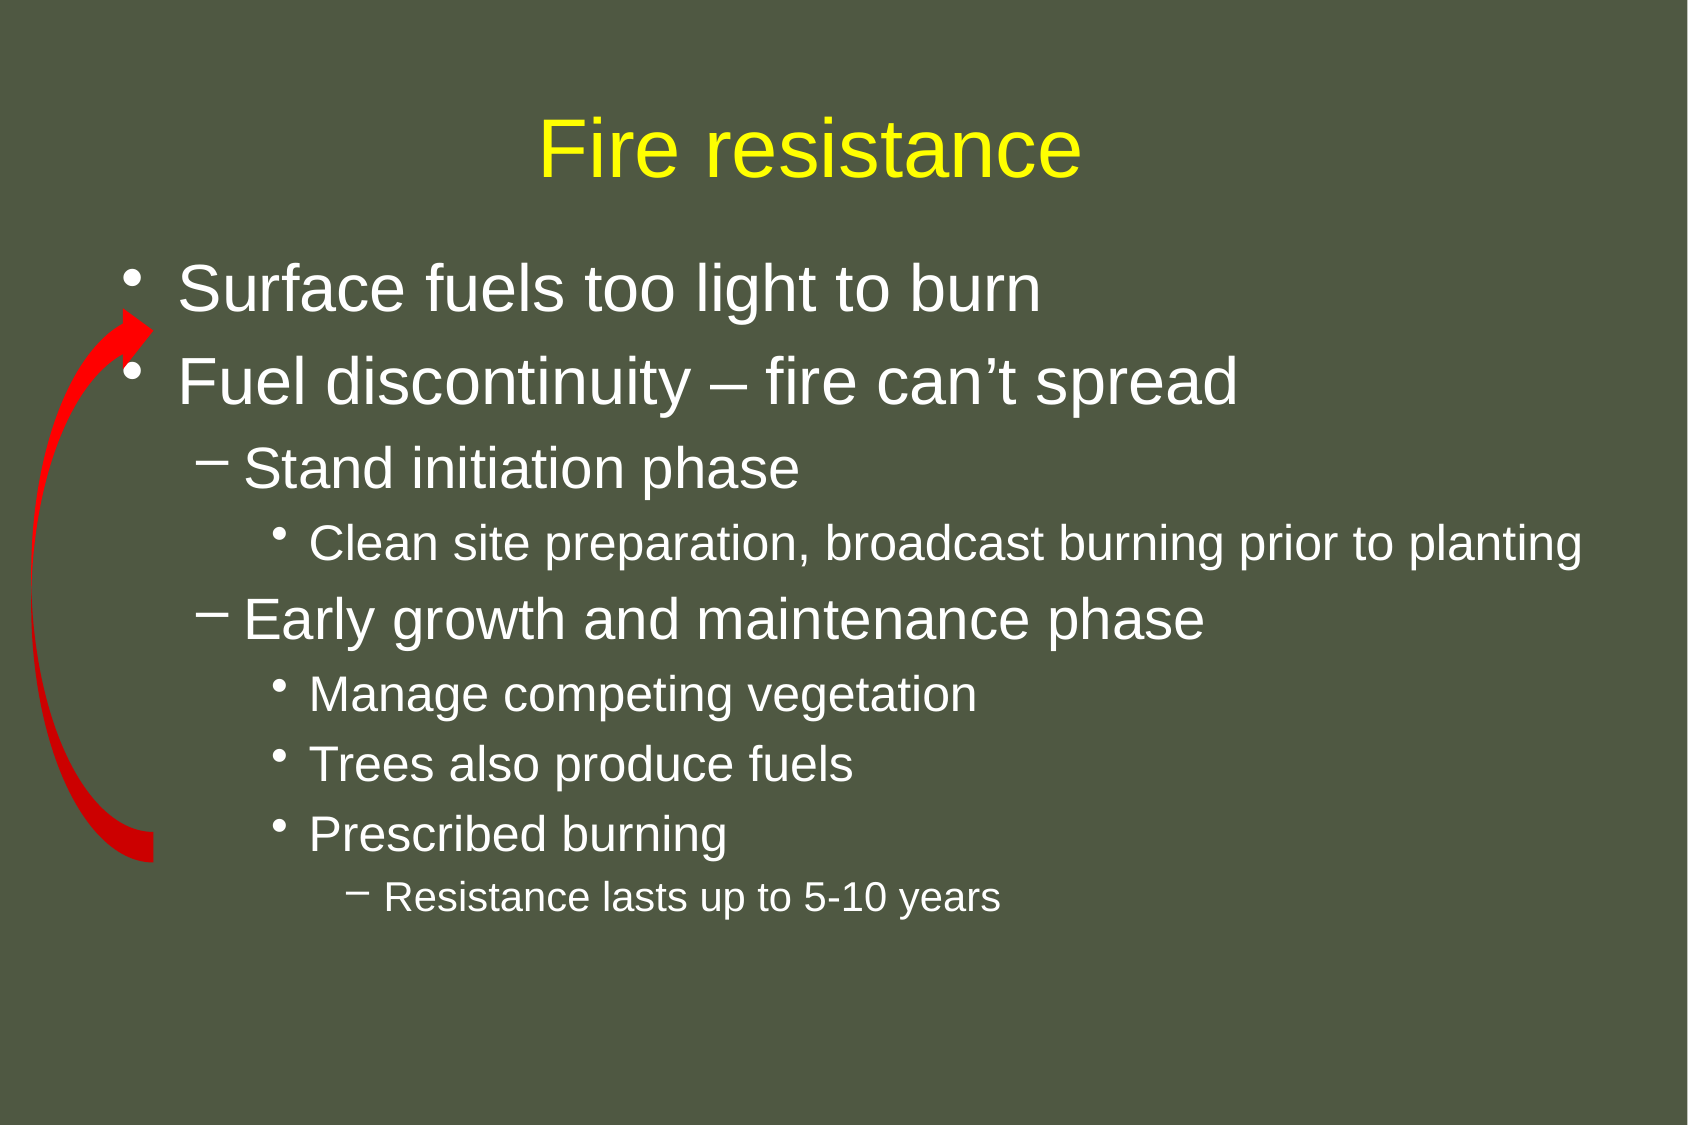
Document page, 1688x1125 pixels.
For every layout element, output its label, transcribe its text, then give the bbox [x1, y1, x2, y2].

list Surface fuels too light to burn Fuel discontinuity – fire can’t spread Stand initiation phase Clean site preparation, broadcast burning prior to planting Early growth and maintenance phase Manage competing vegetation Trees also produce fuels Prescribed burning Resistance lasts up to 5-10 years [106, 237, 1632, 1013]
text_box [31, 308, 154, 863]
title Fire resistance [93, 75, 1529, 213]
